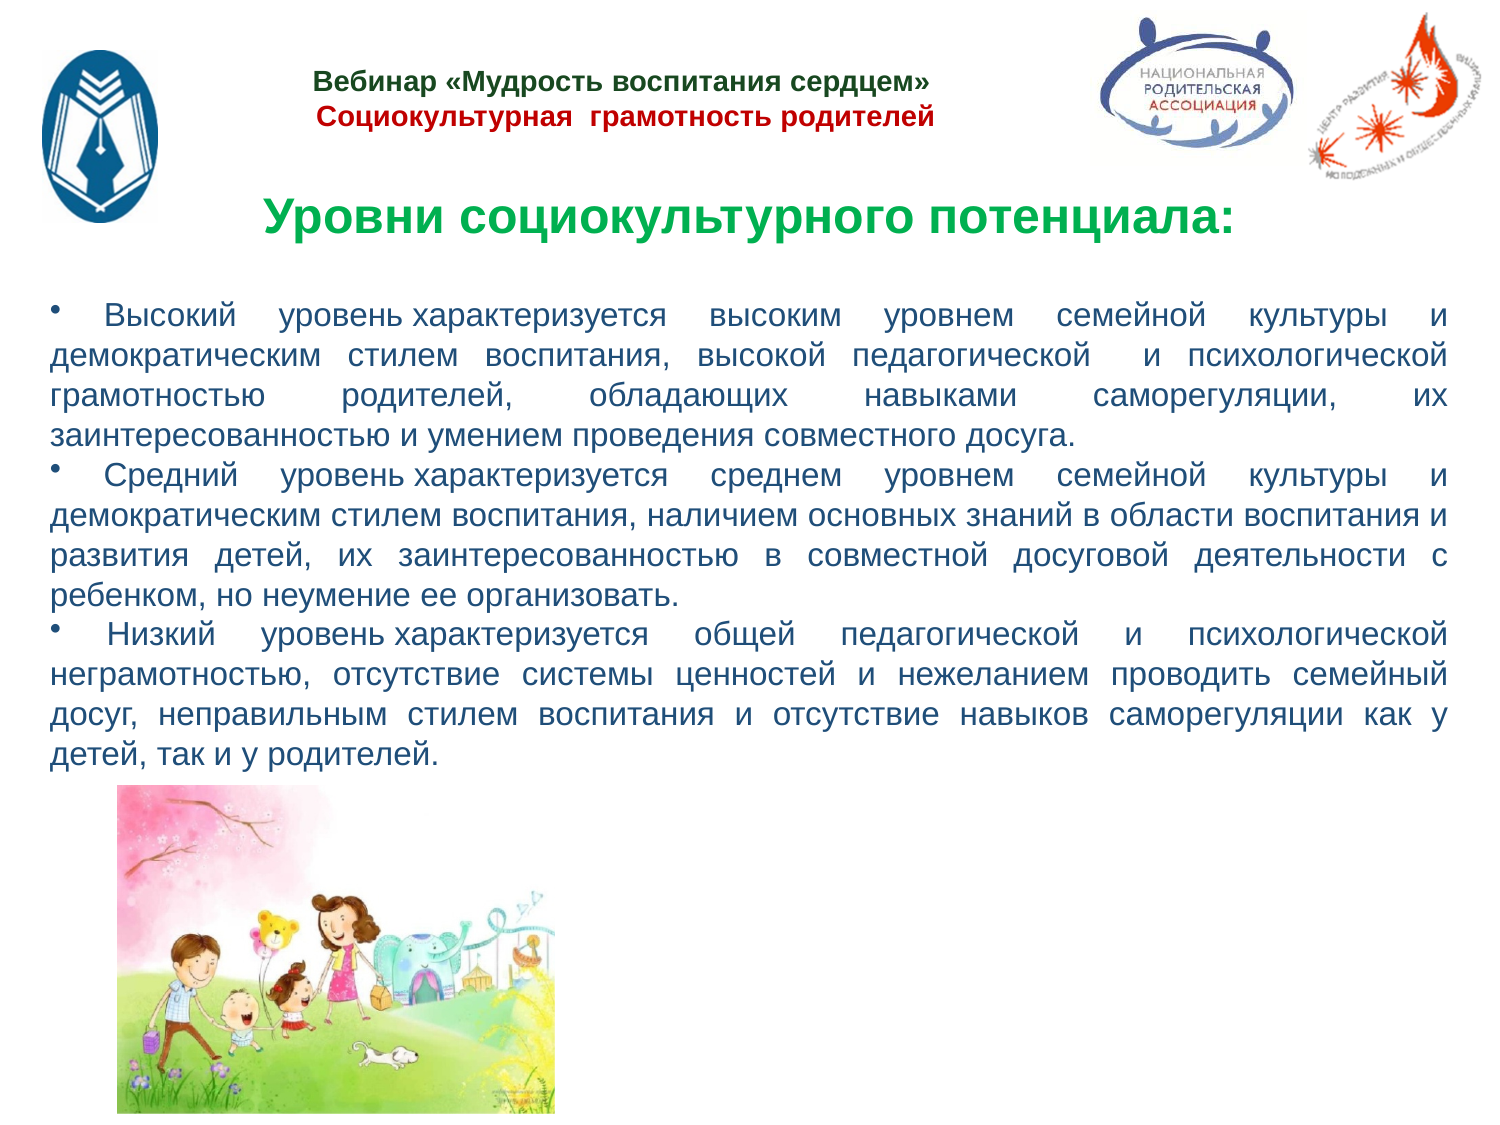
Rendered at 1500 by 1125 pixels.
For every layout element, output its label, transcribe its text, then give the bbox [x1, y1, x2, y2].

text_box Вебинар «Мудрость воспитания сердцем» Социокультурная грамотность родителей [229, 54, 1022, 140]
text_box Уровни социокультурного потенциала: Высокий уровень характеризуется высоким уровнем семейной культуры и демократическим стилем воспитания, высокой педагогической и психологической грамотностью родителей, обладающих навыками саморегуляции, их заинтересованностью и умением проведения совместного досуга. Средний уровень характеризуется среднем уровнем семейной культуры и демократическим стилем воспитания, наличием основных знаний в области воспитания и развития детей, их заинтересованностью в совместной досуговой деятельности с ребенком, но неумение ее организовать. Низкий уровень характеризуется общей педагогической и психологической неграмотностью, отсутствие системы ценностей и нежеланием проводить семейный досуг, неправильным стилем воспитания и отсутствие навыков саморегуляции как у детей, так и у родителей. [35, 175, 1465, 780]
picture [1090, 10, 1486, 184]
text_box [301, 86, 1090, 137]
picture [117, 785, 555, 1114]
picture [42, 50, 158, 223]
